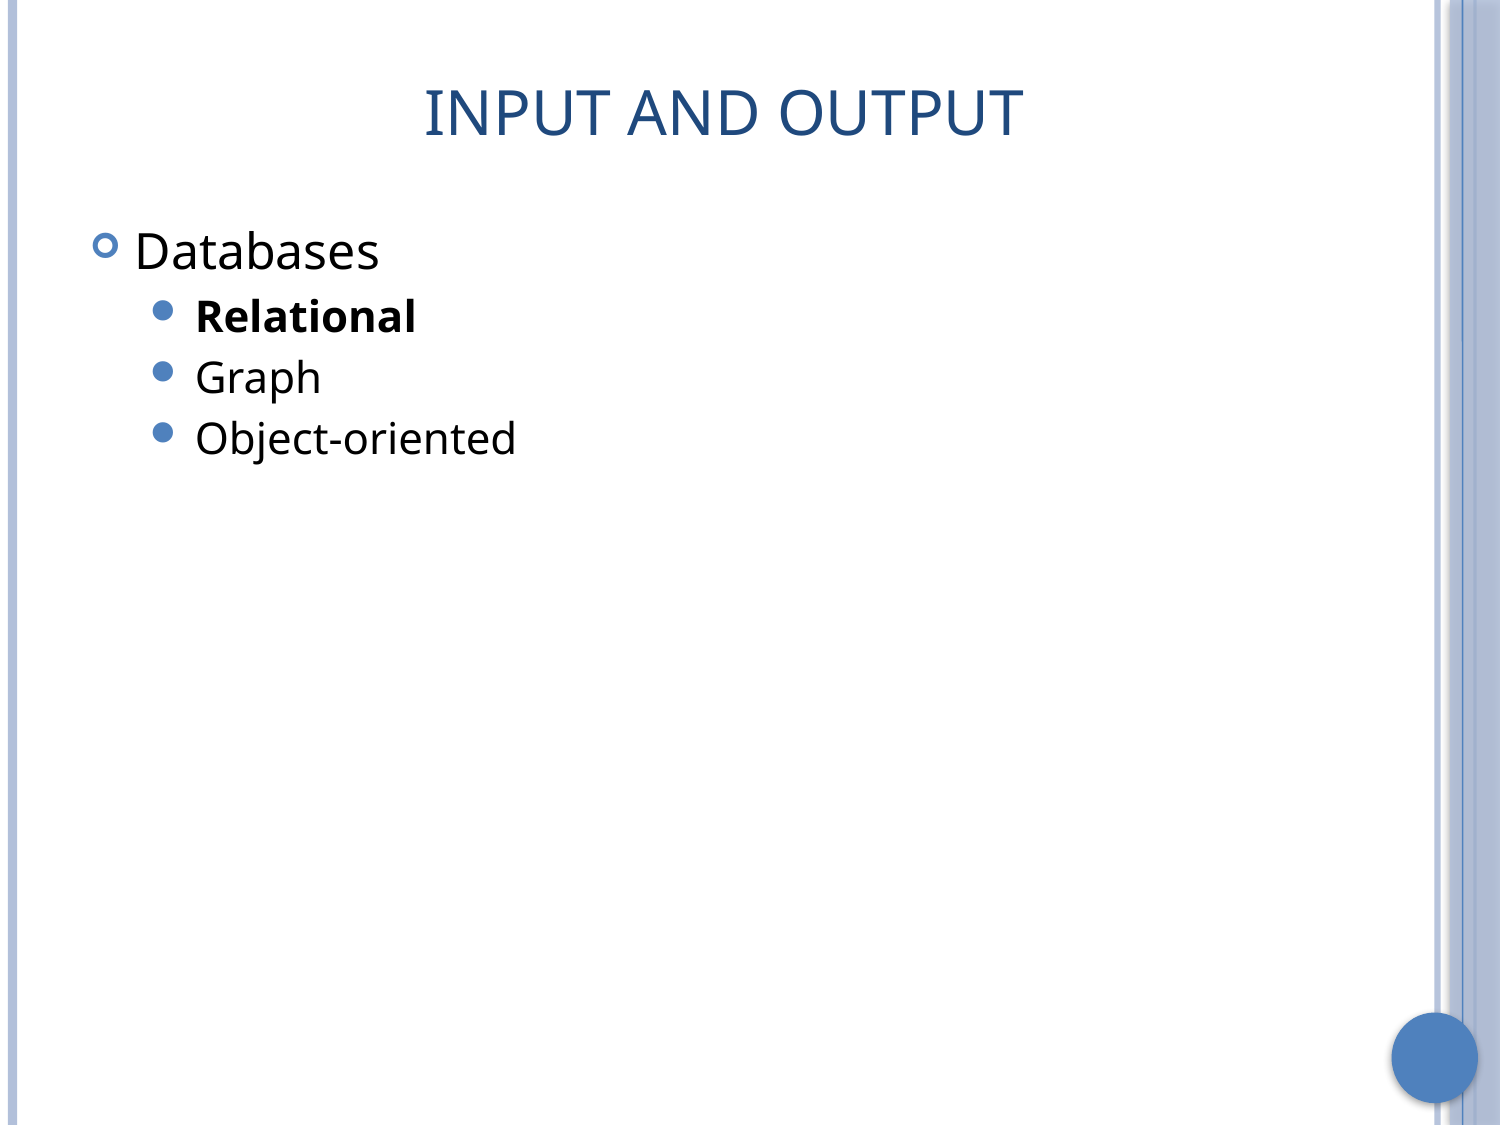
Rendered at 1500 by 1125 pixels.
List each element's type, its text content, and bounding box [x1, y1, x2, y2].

list Databases Relational Graph Object-oriented [75, 212, 1375, 1062]
title Input and Output [75, 45, 1375, 175]
